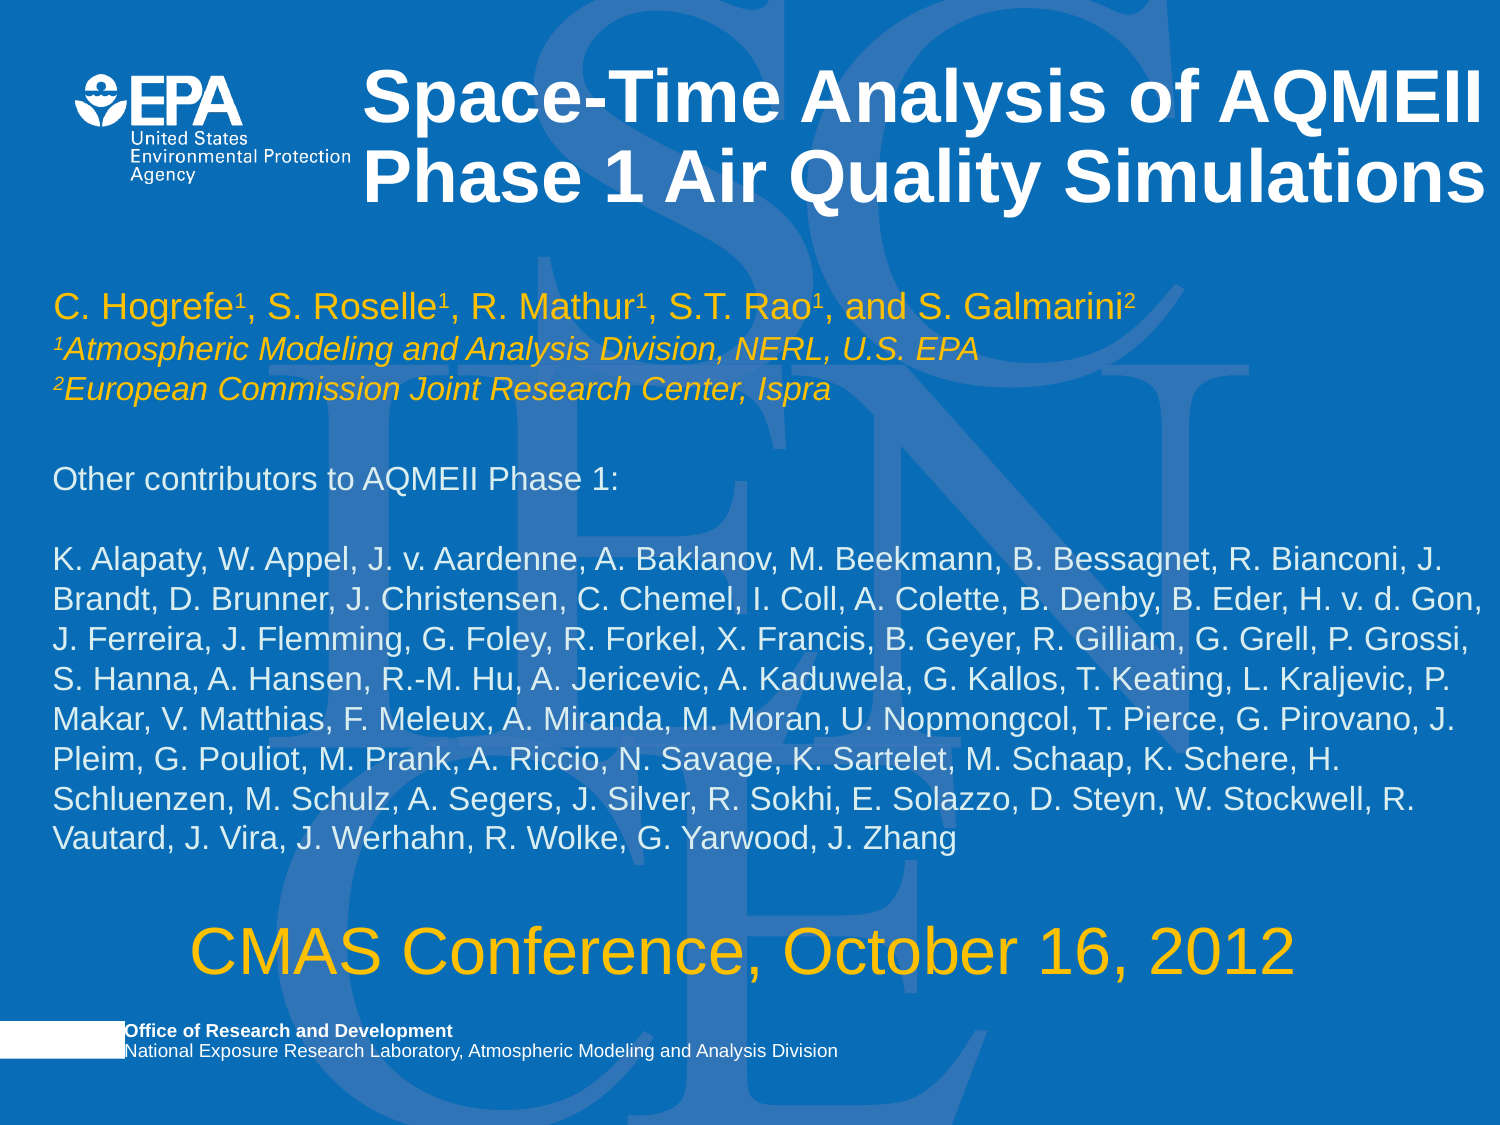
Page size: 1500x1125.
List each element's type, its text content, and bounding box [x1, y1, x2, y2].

title Space-Time Analysis of AQMEII Phase 1 Air Quality Simulations [362, 55, 1500, 220]
text_box Other contributors to AQMEII Phase 1: K. Alapaty, W. Appel, J. v. Aardenne, A. Baklanov, M. Beekmann, B. Bessagnet, R. Bianconi, J. Brandt, D. Brunner, J. Christensen, C. Chemel, I. Coll, A. Colette, B. Denby, B. Eder, H. v. d. Gon, J. Ferreira, J. Flemming, G. Foley, R. Forkel, X. Francis, B. Geyer, R. Gilliam, G. Grell, P. Grossi, S. Hanna, A. Hansen, R.-M. Hu, A. Jericevic, A. Kaduwela, G. Kallos, T. Keating, L. Kraljevic, P. Makar, V. Matthias, F. Meleux, A. Miranda, M. Moran, U. Nopmongcol, T. Pierce, G. Pirovano, J. Pleim, G. Pouliot, M. Prank, A. Riccio, N. Savage, K. Sartelet, M. Schaap, K. Schere, H. Schluenzen, M. Schulz, A. Segers, J. Silver, R. Sokhi, E. Solazzo, D. Steyn, W. Stockwell, R. Vautard, J. Vira, J. Werhahn, R. Wolke, G. Yarwood, J. Zhang [37, 449, 1500, 864]
text_box CMAS Conference, October 16, 2012 [62, 900, 1425, 1013]
picture [75, 74, 350, 184]
text_box C. Hogrefe1, S. Roselle1, R. Mathur1, S.T. Rao1, and S. Galmarini2 1Atmospheric Modeling and Analysis Division, NERL, U.S. EPA 2European Commission Joint Research Center, Ispra [38, 274, 1414, 415]
